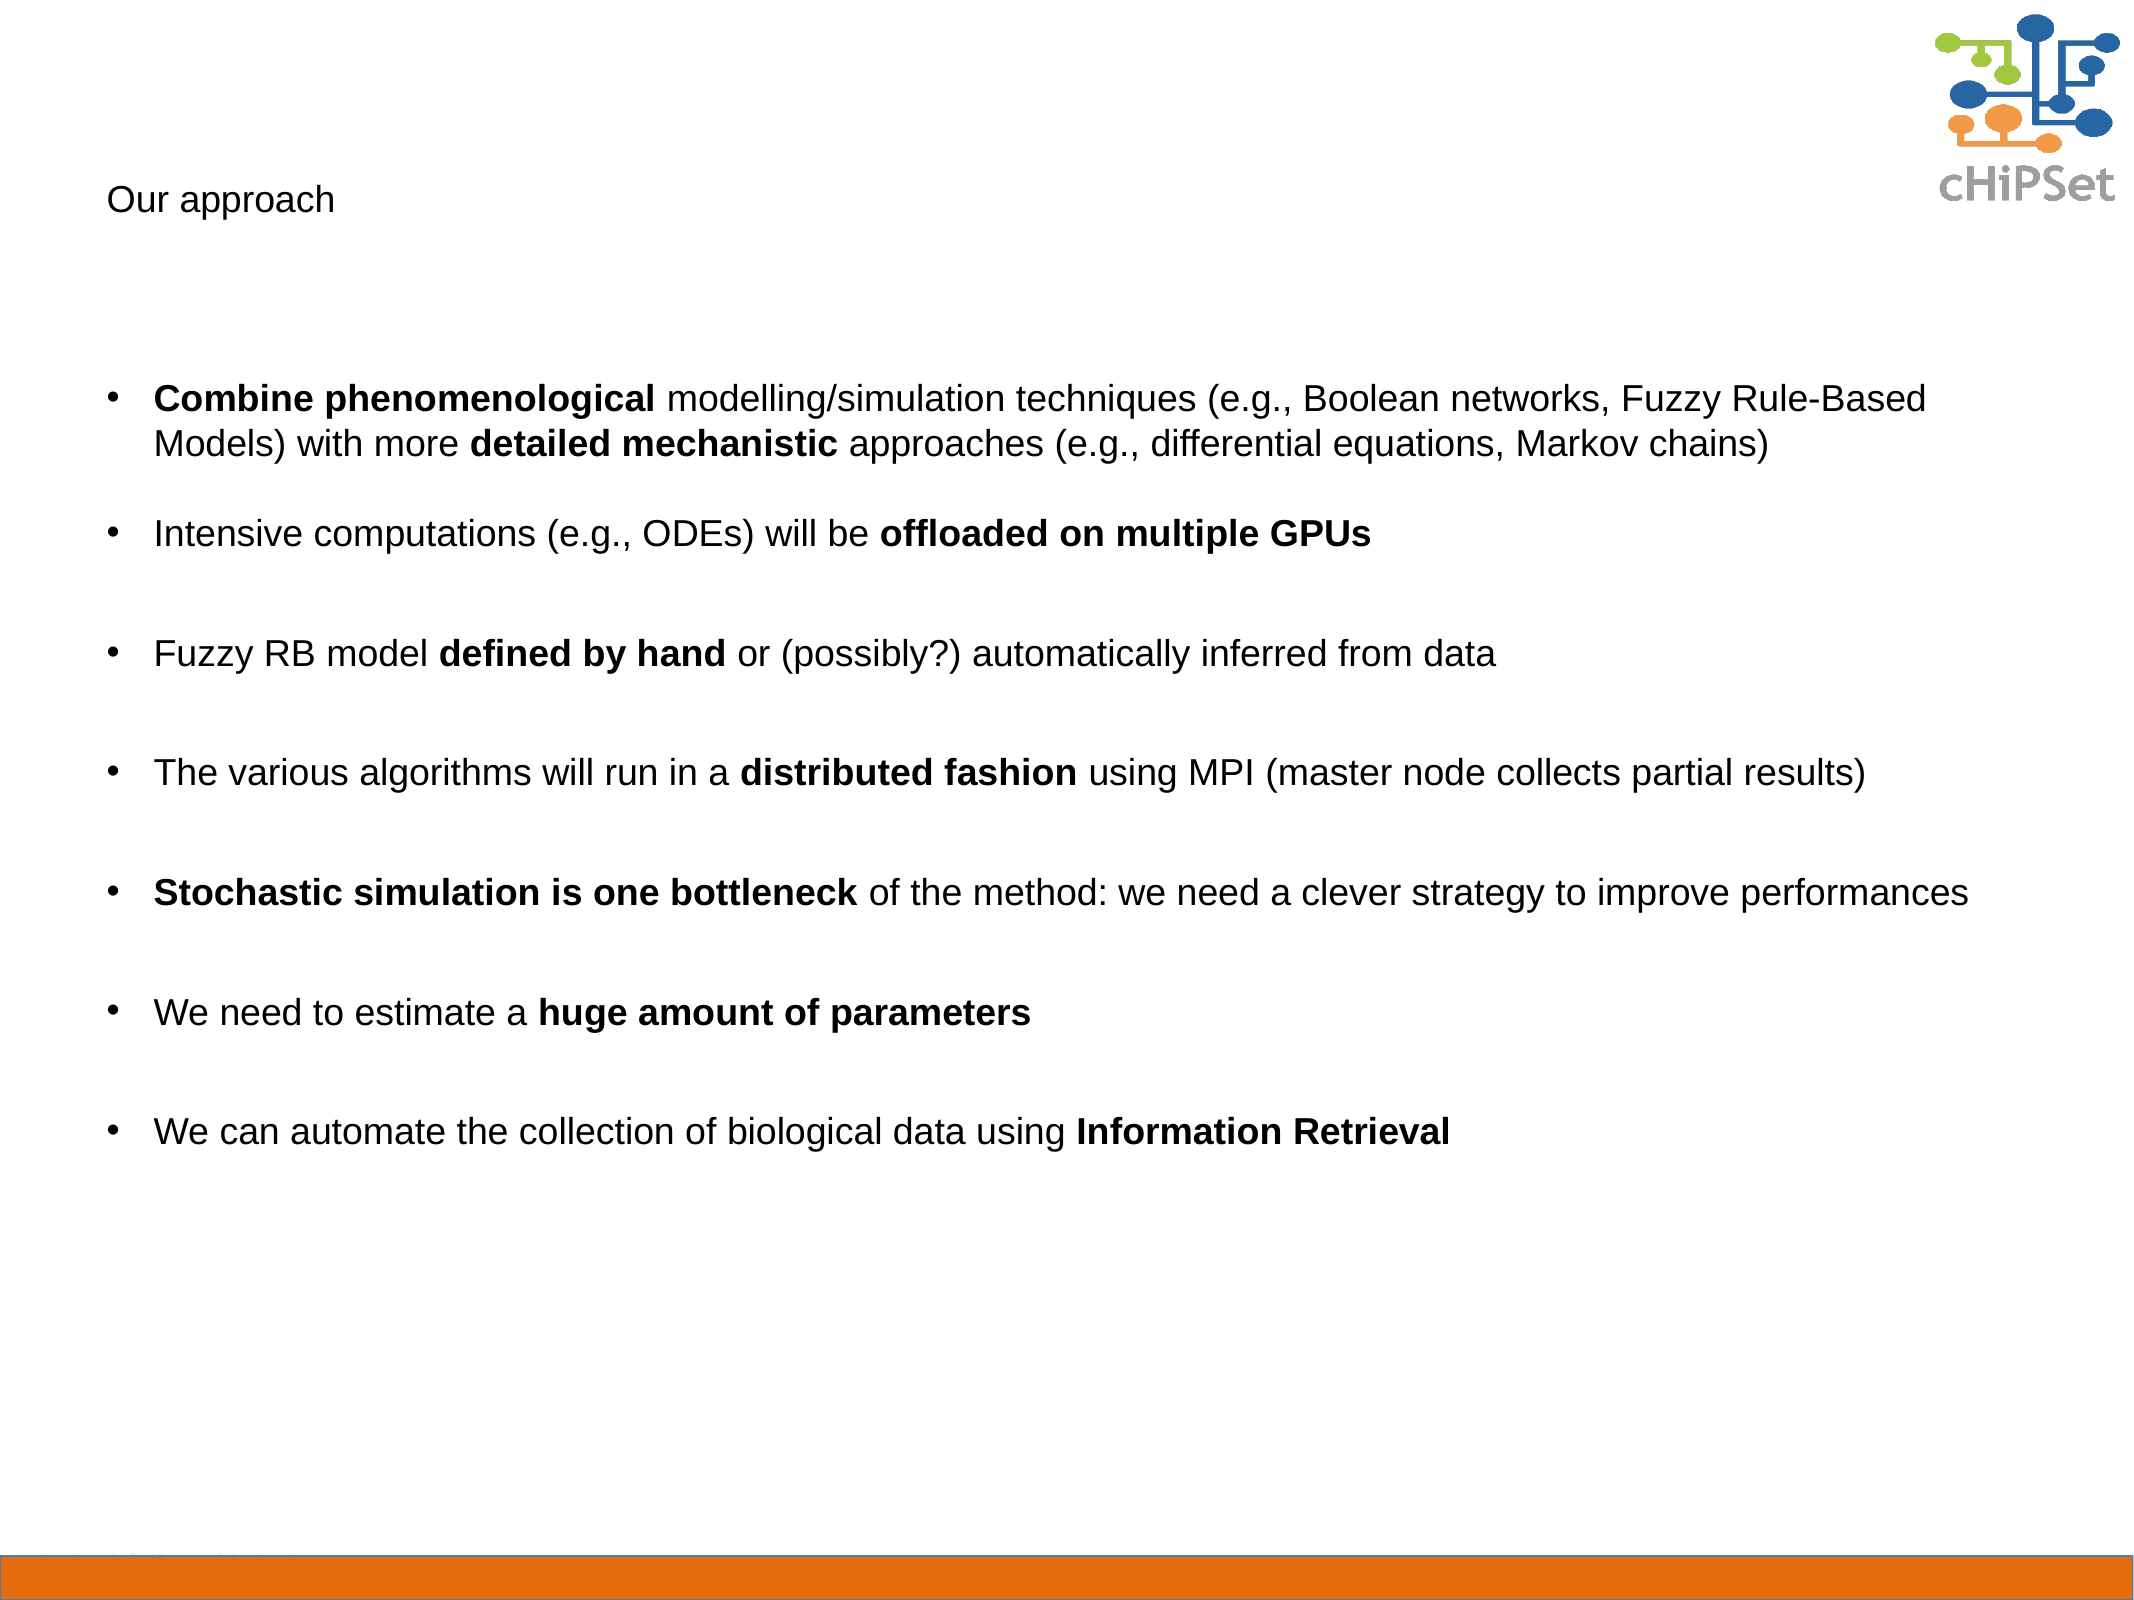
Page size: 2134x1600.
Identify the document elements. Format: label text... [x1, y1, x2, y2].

title Our approach [106, 64, 2027, 331]
list Combine phenomenological modelling/simulation techniques (e.g., Boolean networks, Fuzzy Rule-Based Models) with more detailed mechanistic approaches (e.g., differential equations, Markov chains) Intensive computations (e.g., ODEs) will be offloaded on multiple GPUs Fuzzy RB model defined by hand or (possibly?) automatically inferred from data The various algorithms will run in a distributed fashion using MPI (master node collects partial results) Stochastic simulation is one bottleneck of the method: we need a clever strategy to improve performances We need to estimate a huge amount of parameters We can automate the collection of biological data using Information Retrieval [106, 374, 2027, 1303]
picture [1920, 4, 2134, 210]
